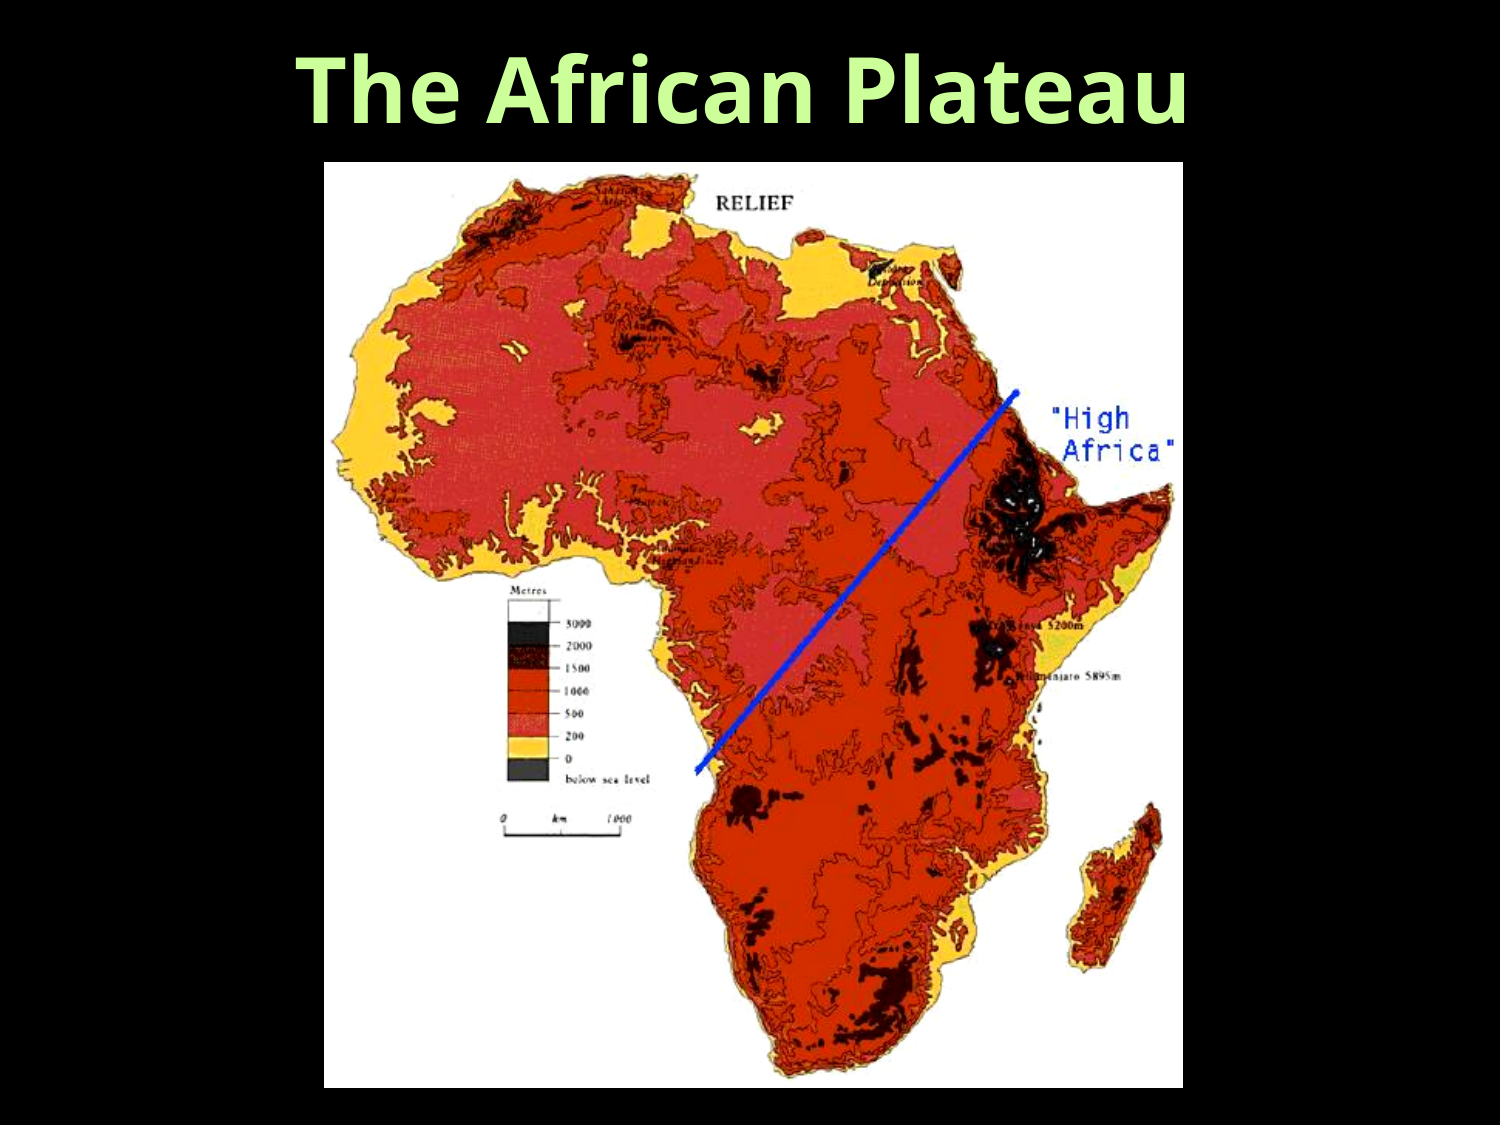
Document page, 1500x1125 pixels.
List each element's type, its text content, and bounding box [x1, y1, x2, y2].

text_box The African Plateau [262, 24, 1225, 150]
picture [324, 162, 1183, 1088]
